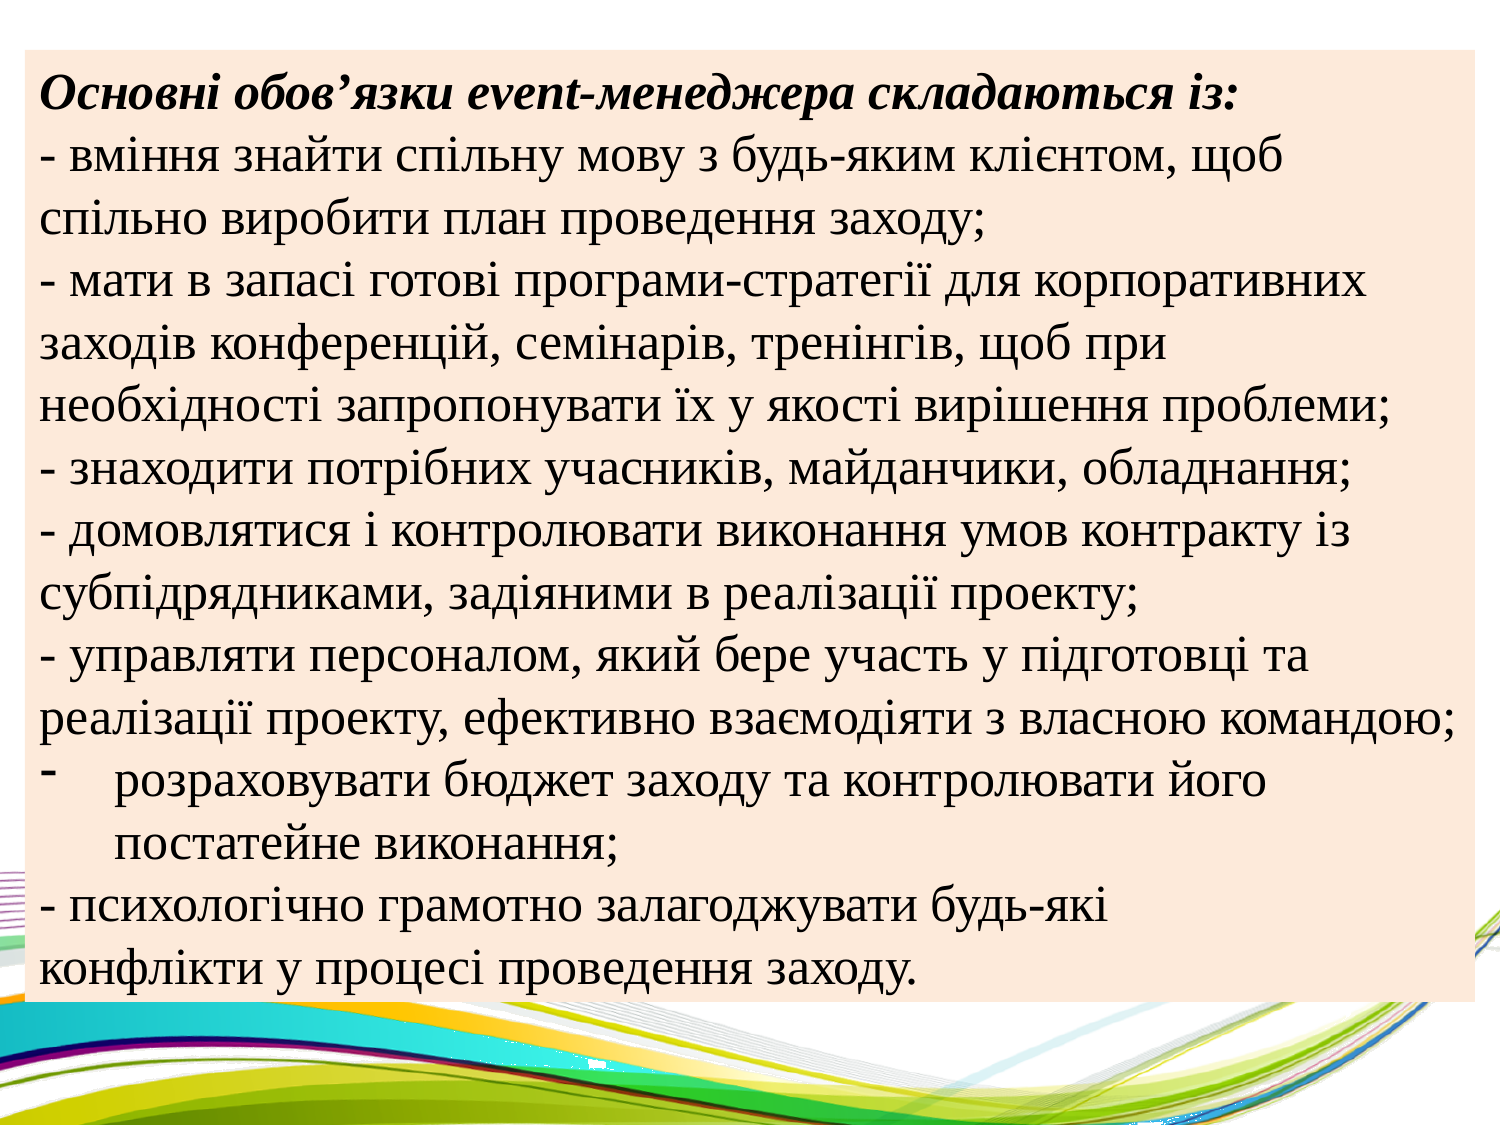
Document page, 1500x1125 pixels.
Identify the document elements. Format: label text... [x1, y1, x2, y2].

picture [0, 663, 1500, 1125]
text_box Основні обов’язки event-менеджера складаються із: - вміння знайти спільну мову з будь-яким клієнтом, щоб спільно виробити план проведення заходу; - мати в запасі готові програми-стратегії для корпоративних заходів конференцій, семінарів, тренінгів, щоб при необхідності запропонувати їх у якості вирішення проблеми; - знаходити потрібних учасників, майданчики, обладнання; - домовлятися і контролювати виконання умов контракту із субпідрядниками, задіяними в реалізації проекту; - управляти персоналом, який бере участь у підготовці та реалізації проекту, ефективно взаємодіяти з власною командою; розраховувати бюджет заходу та контролювати його постатейне виконання; - психологічно грамотно залагоджувати будь-які конфлікти у процесі проведення заходу. [24, 49, 1475, 1002]
